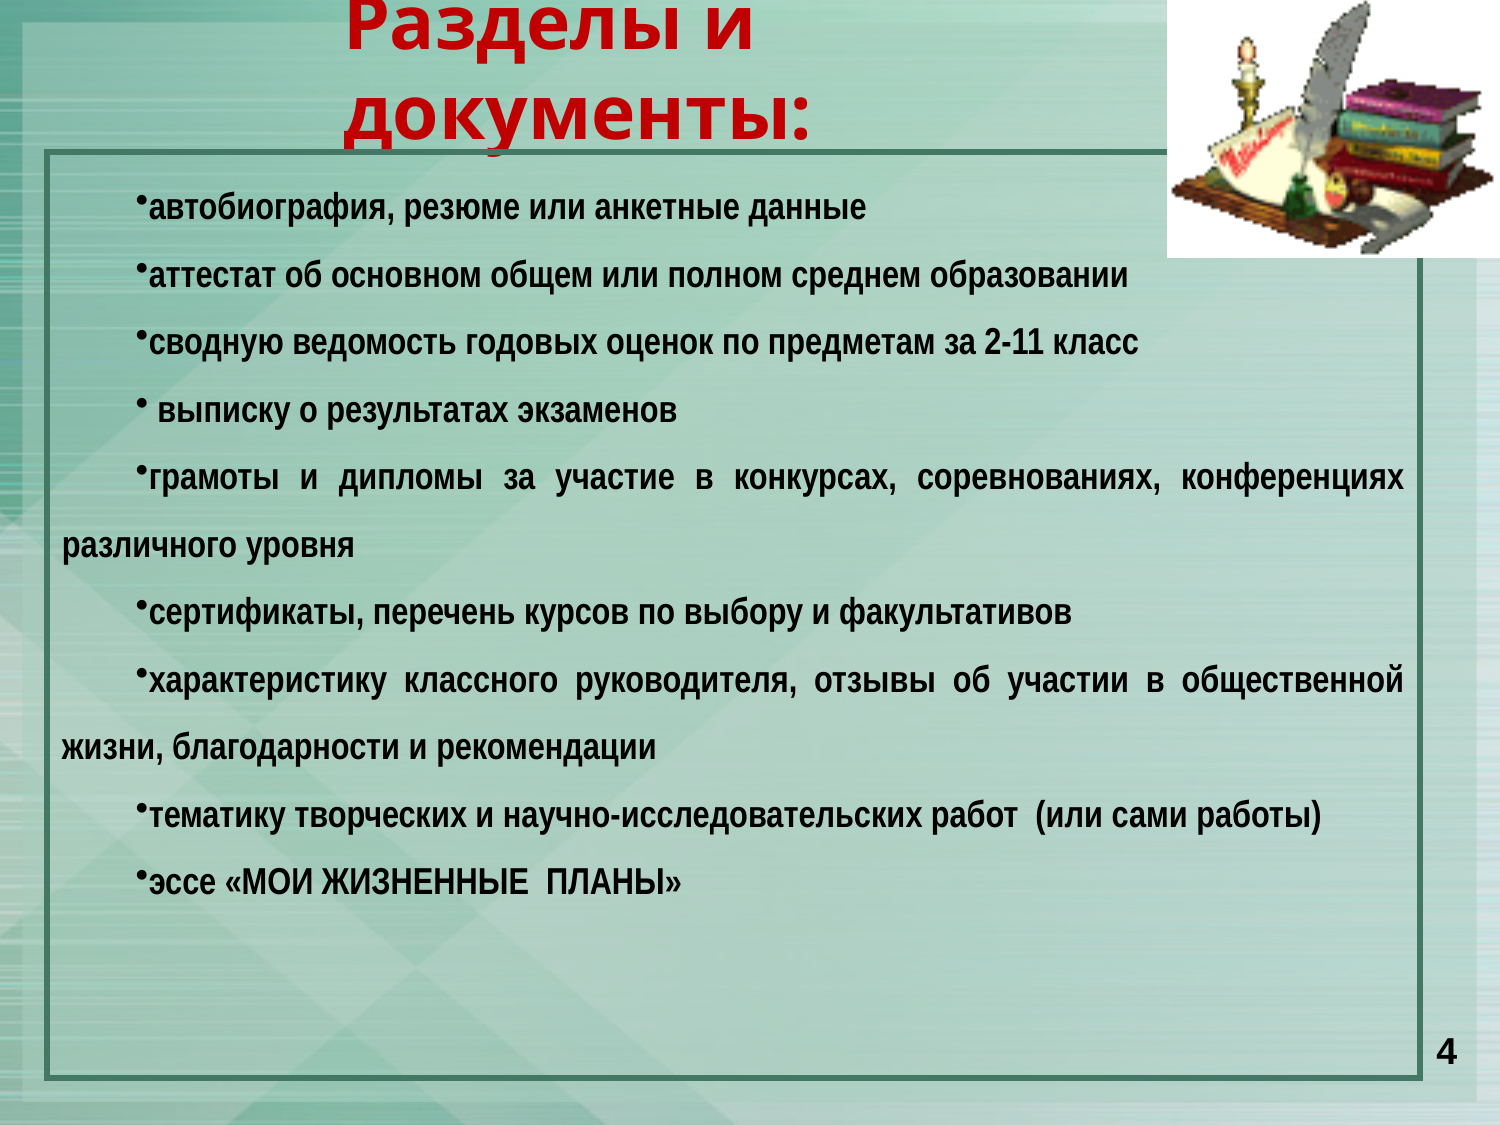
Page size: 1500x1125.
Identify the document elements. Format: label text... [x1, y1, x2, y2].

picture [0, 0, 1500, 1125]
list автобиография, резюме или анкетные данные аттестат об основном общем или полном среднем образовании сводную ведомость годовых оценок по предметам за 2-11 класс выписку о результатах экзаменов грамоты и дипломы за участие в конкурсах, соревнованиях, конференциях различного уровня сертификаты, перечень курсов по выбору и факультативов характеристику классного руководителя, отзывы об участии в общественной жизни, благодарности и рекомендации тематику творческих и научно-исследовательских работ (или сами работы) эссе «МОИ ЖИЗНЕННЫЕ ПЛАНЫ» [46, 152, 1421, 1079]
title Разделы и документы: [327, 34, 1110, 152]
slide_number 4 [1394, 1019, 1473, 1098]
